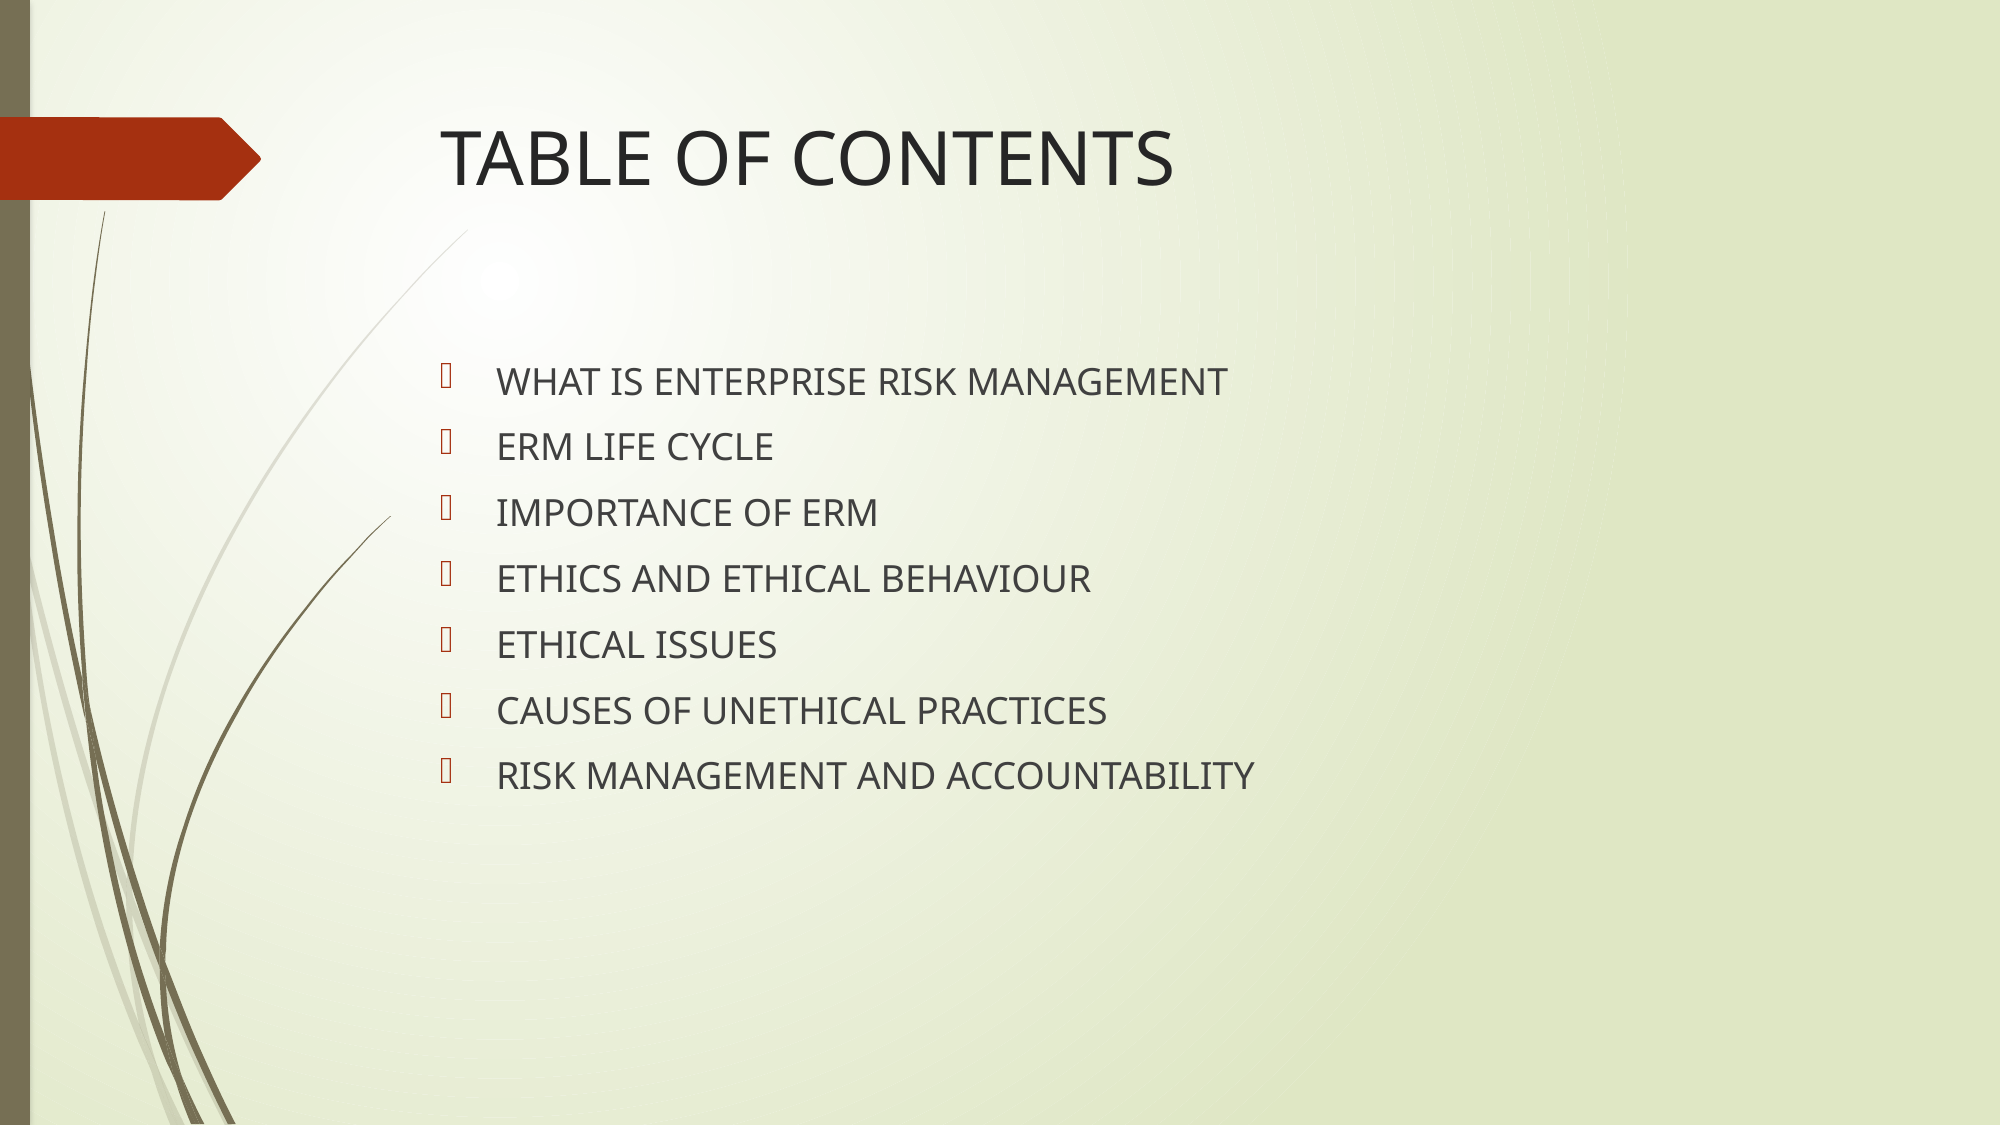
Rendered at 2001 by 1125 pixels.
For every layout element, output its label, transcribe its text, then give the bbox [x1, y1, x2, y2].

title TABLE OF CONTENTS [425, 102, 1888, 313]
list WHAT IS ENTERPRISE RISK MANAGEMENT ERM LIFE CYCLE IMPORTANCE OF ERM ETHICS AND ETHICAL BEHAVIOUR ETHICAL ISSUES CAUSES OF UNETHICAL PRACTICES RISK MANAGEMENT AND ACCOUNTABILITY [424, 350, 1888, 970]
